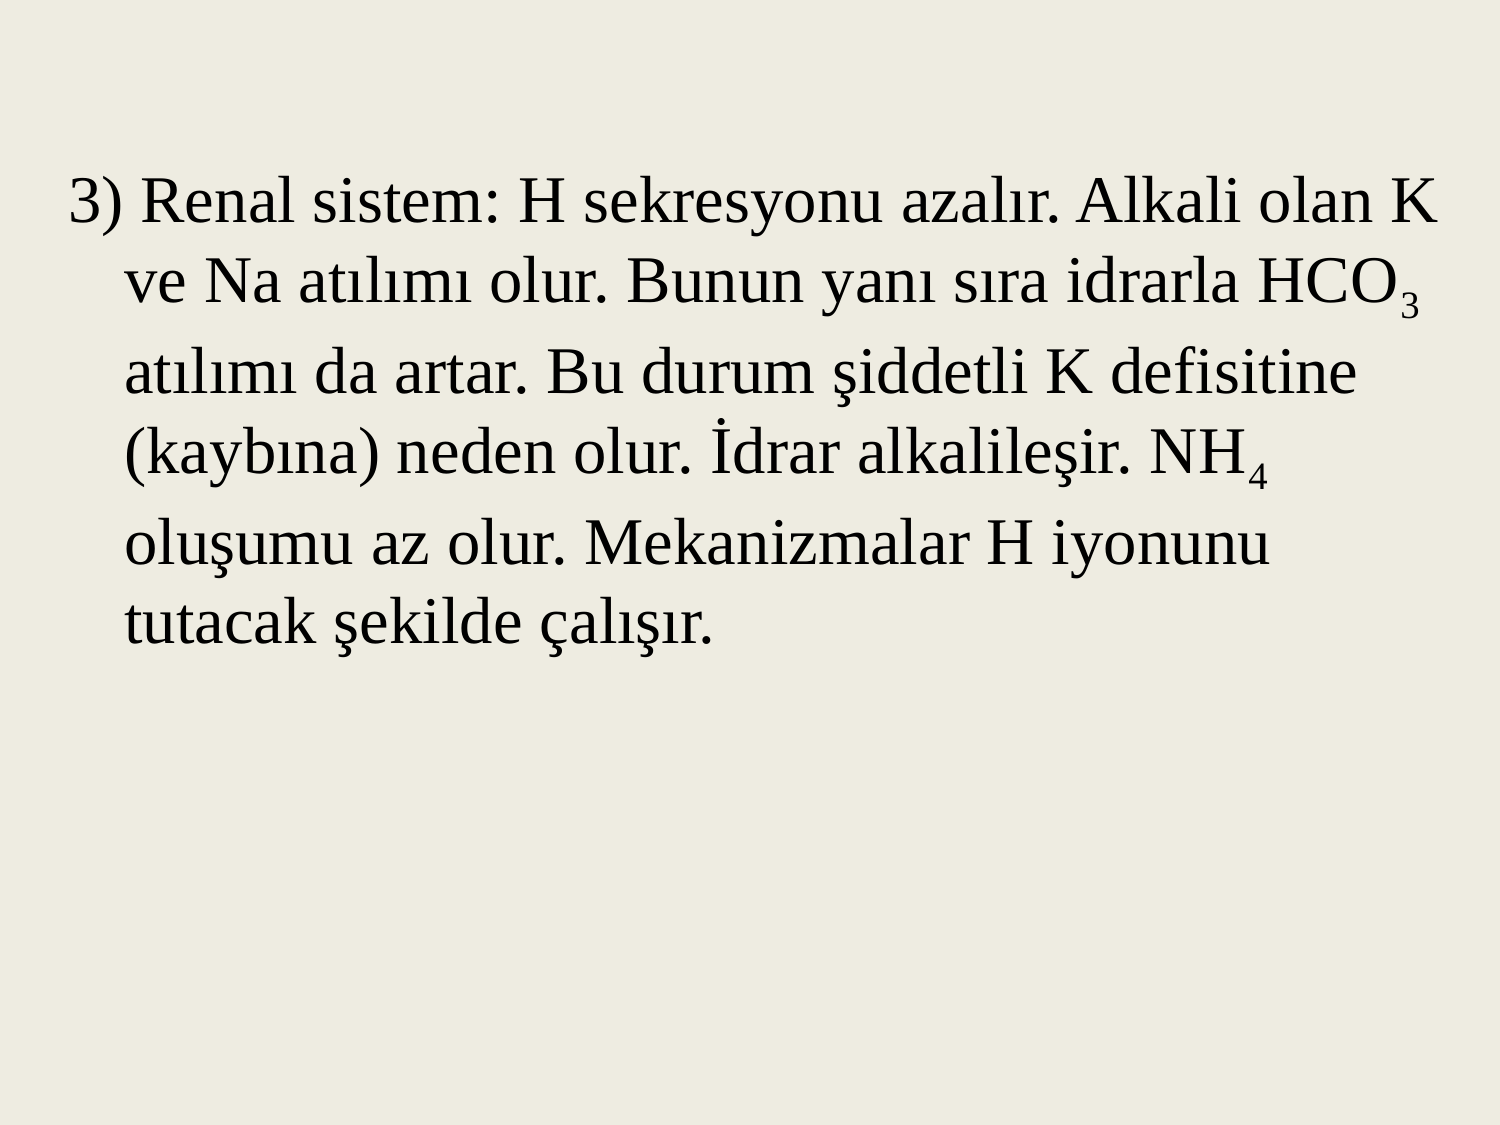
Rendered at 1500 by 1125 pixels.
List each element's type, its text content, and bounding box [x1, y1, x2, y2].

list 3) Renal sistem: H sekresyonu azalır. Alkali olan K ve Na atılımı olur. Bunun yanı sıra idrarla HCO3 atılımı da artar. Bu durum şiddetli K defisitine (kaybına) neden olur. İdrar alkalileşir. NH4 oluşumu az olur. Mekanizmalar H iyonunu tutacak şekilde çalışır. [52, 54, 1460, 1071]
